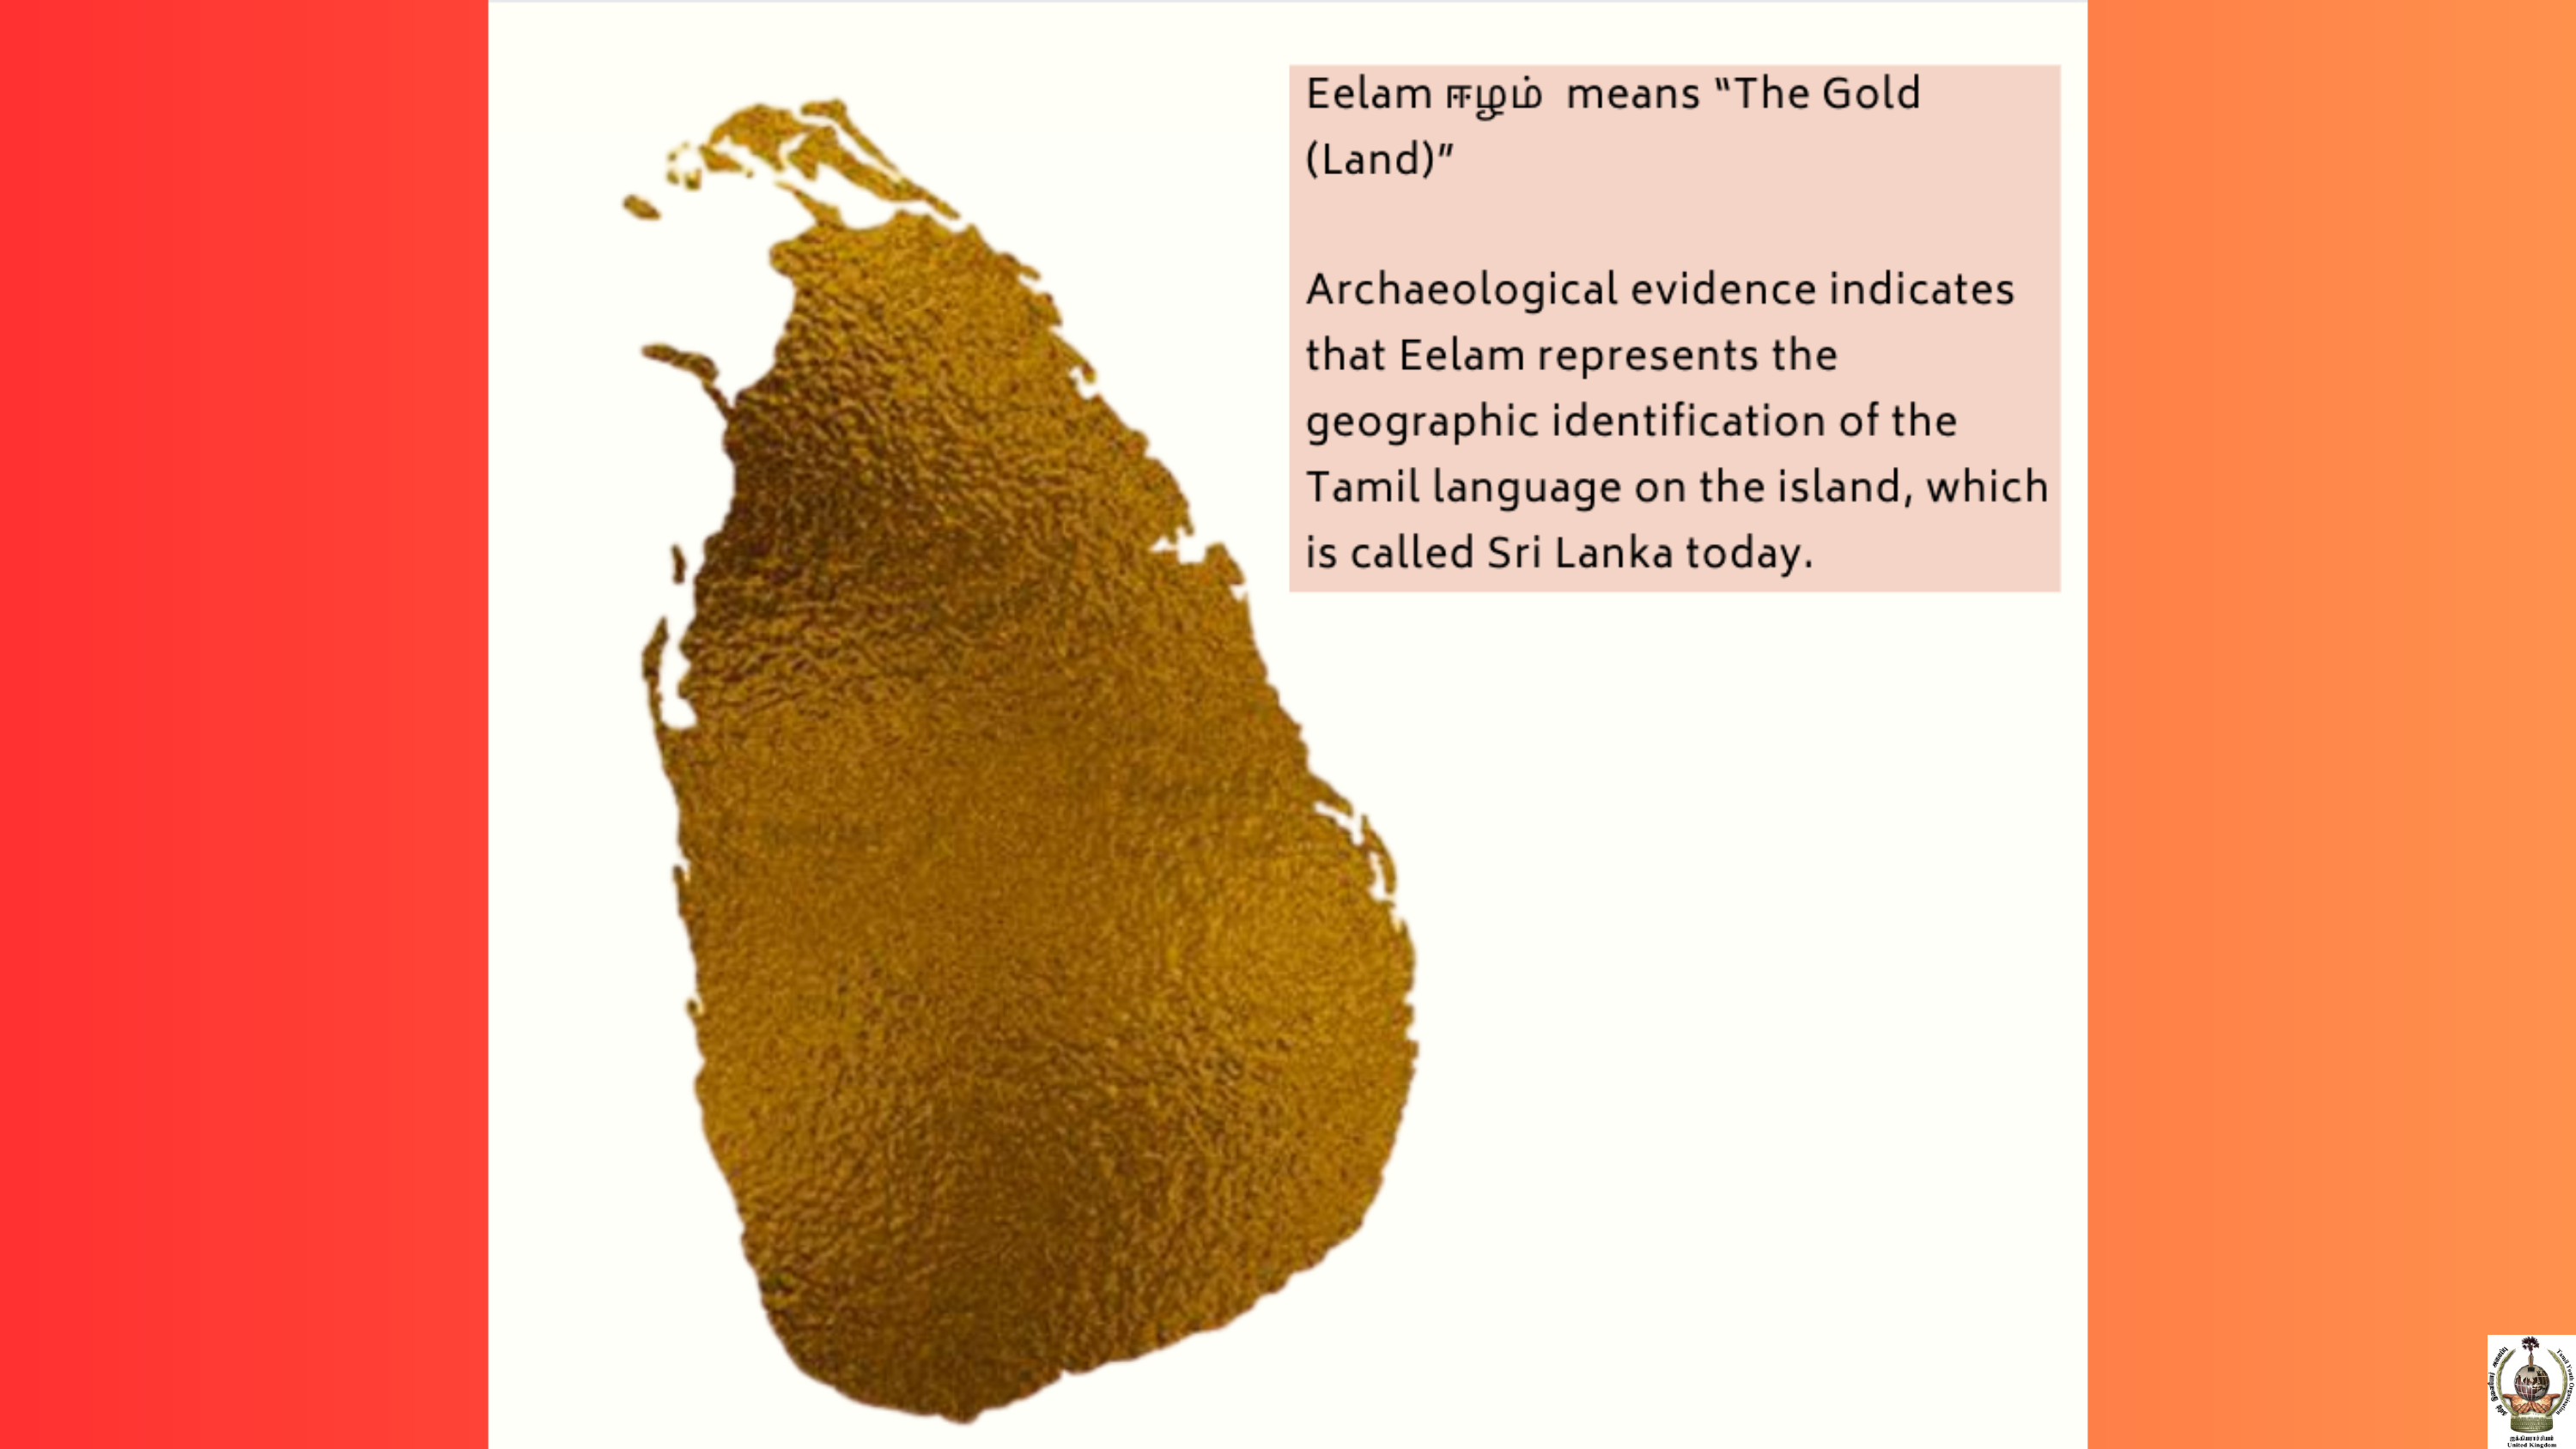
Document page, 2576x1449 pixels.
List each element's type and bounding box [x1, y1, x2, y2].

text_box [488, 0, 2088, 1449]
text_box [2488, 1335, 2576, 1449]
